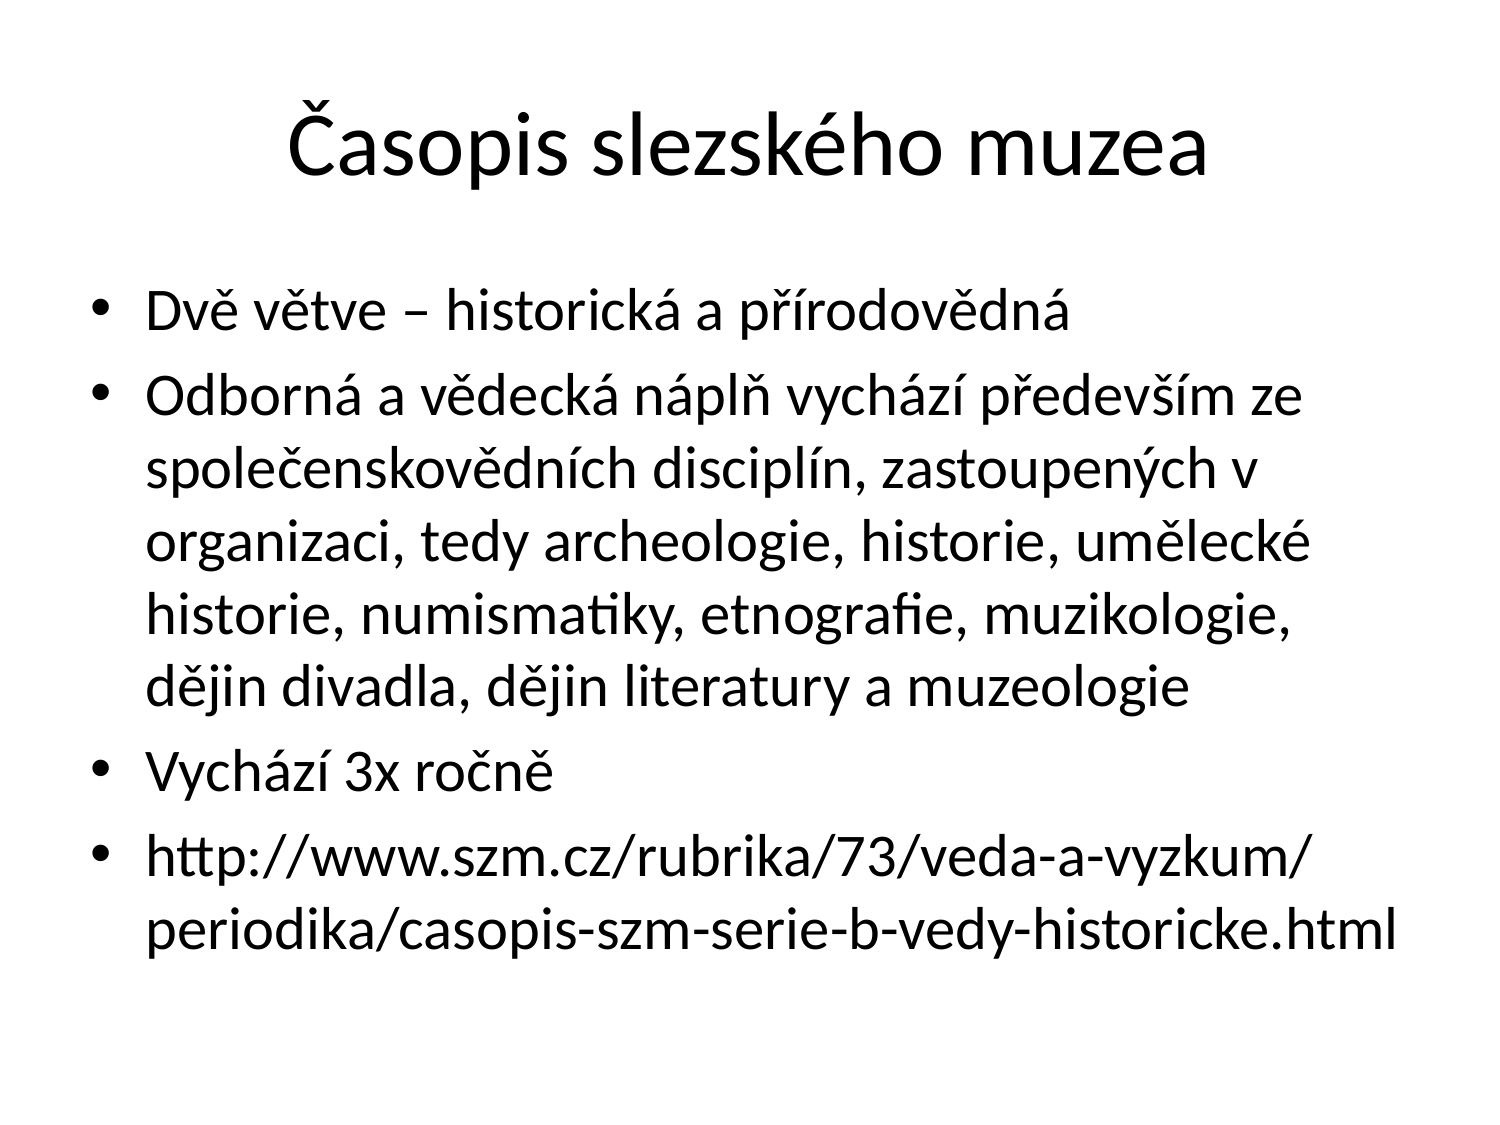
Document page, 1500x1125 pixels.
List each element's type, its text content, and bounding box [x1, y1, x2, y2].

list Dvě větve – historická a přírodovědná Odborná a vědecká náplň vychází především ze společenskovědních disciplín, zastoupených v organizaci, tedy archeologie, historie, umělecké historie, numismatiky, etnografie, muzikologie, dějin divadla, dějin literatury a muzeologie Vychází 3x ročně http://www.szm.cz/rubrika/73/veda-a-vyzkum/periodika/casopis-szm-serie-b-vedy-historicke.html [75, 262, 1425, 1005]
title Časopis slezského muzea [75, 45, 1425, 233]
